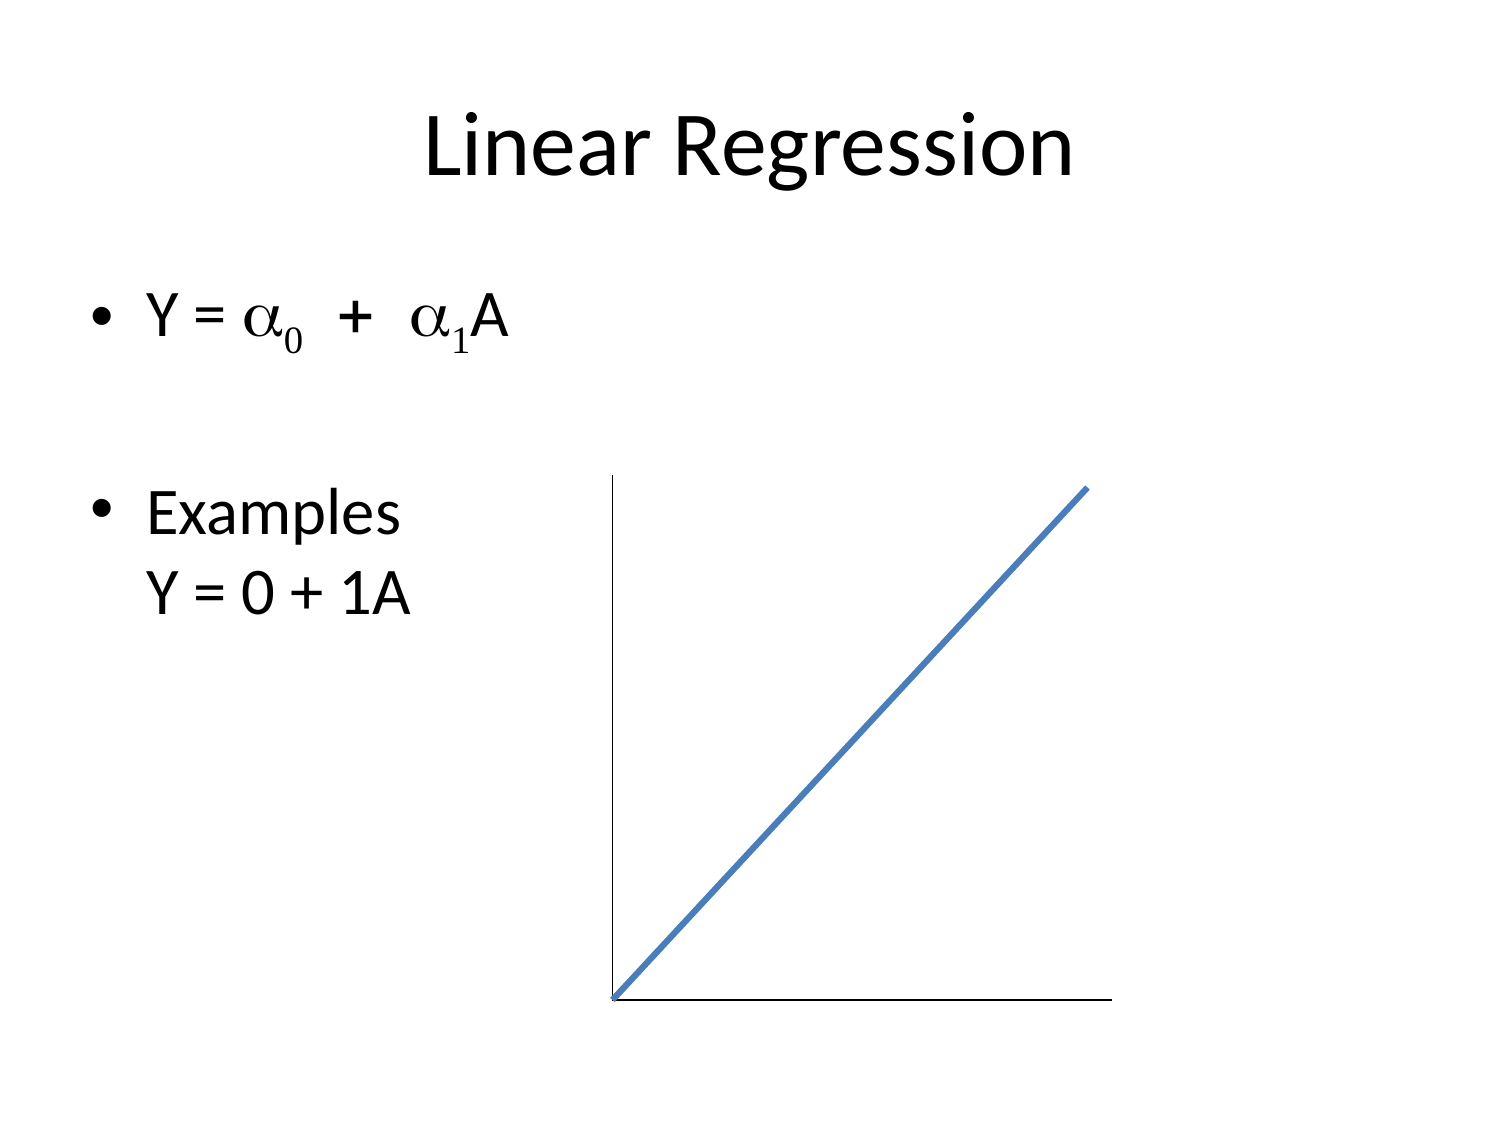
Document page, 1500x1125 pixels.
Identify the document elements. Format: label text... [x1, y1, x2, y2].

title Linear Regression [75, 45, 1425, 233]
list Y = a0 + a1A Examples Y = 0 + 1A [75, 262, 1425, 1005]
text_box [593, 506, 1107, 982]
